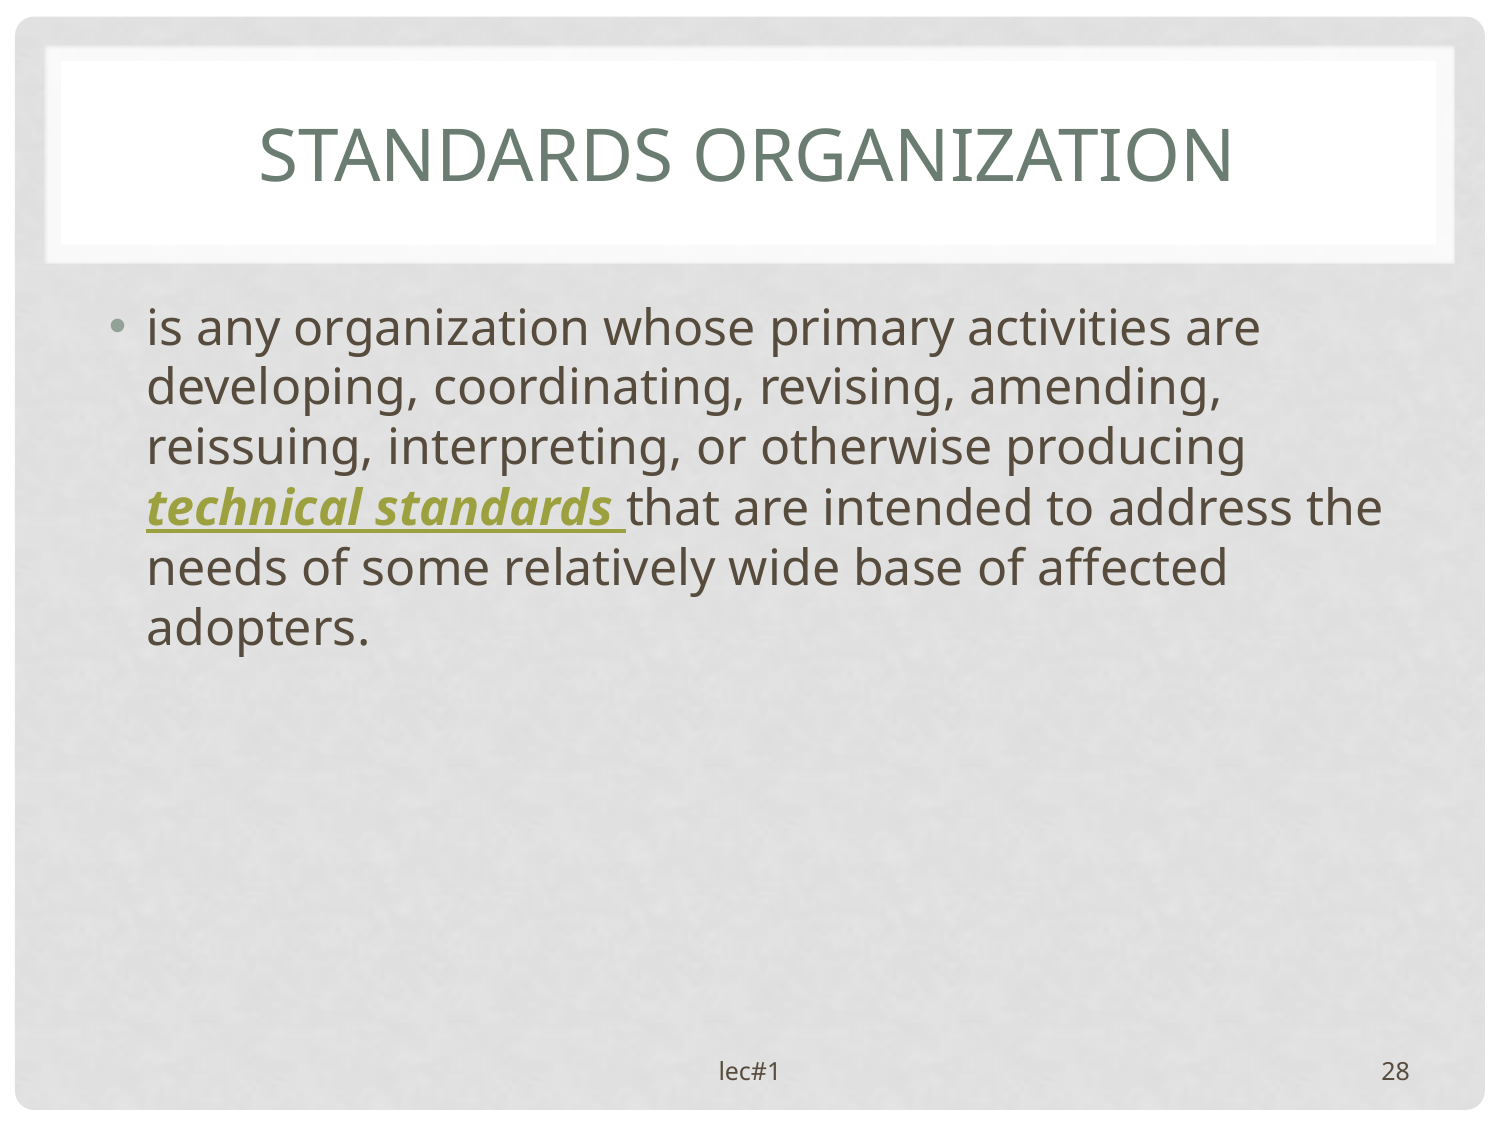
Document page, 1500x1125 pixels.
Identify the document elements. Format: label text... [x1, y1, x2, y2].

footer lec#1 [512, 1042, 988, 1103]
title standards organization [69, 66, 1425, 238]
slide_number 28 [1074, 1042, 1425, 1103]
list is any organization whose primary activities are developing, coordinating, revising, amending, reissuing, interpreting, or otherwise producing technical standards that are intended to address the needs of some relatively wide base of affected adopters. [75, 287, 1425, 1005]
